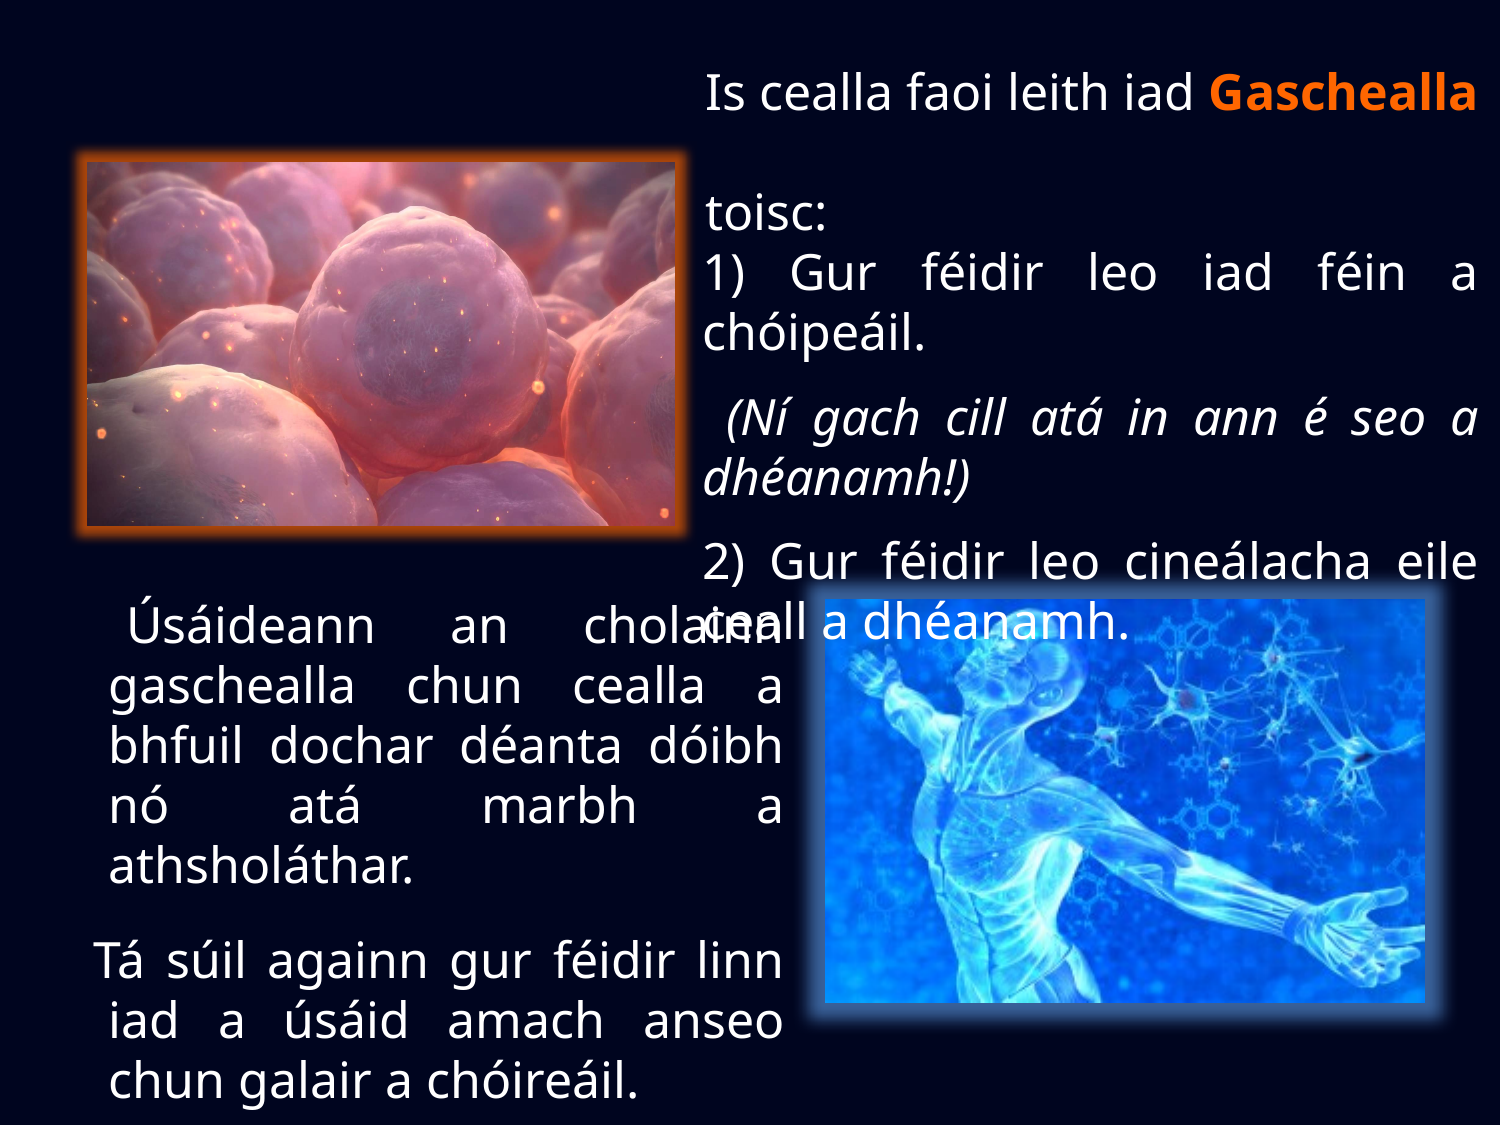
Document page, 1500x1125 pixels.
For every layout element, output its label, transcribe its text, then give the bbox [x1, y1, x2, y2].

text_box Is cealla faoi leith iad Gaschealla toisc: 1) Gur féidir leo iad féin a chóipeáil. (Ní gach cill atá in ann é seo a dhéanamh!) 2) Gur féidir leo cineálacha eile ceall a dhéanamh. [612, 52, 1495, 728]
picture [824, 599, 1426, 1004]
picture [87, 162, 676, 527]
text_box Úsáideann an cholainn gaschealla chun cealla a bhfuil dochar déanta dóibh nó atá marbh a athsholáthar. Tá súil againn gur féidir linn iad a úsáid amach anseo chun galair a chóireáil. [37, 526, 800, 1093]
